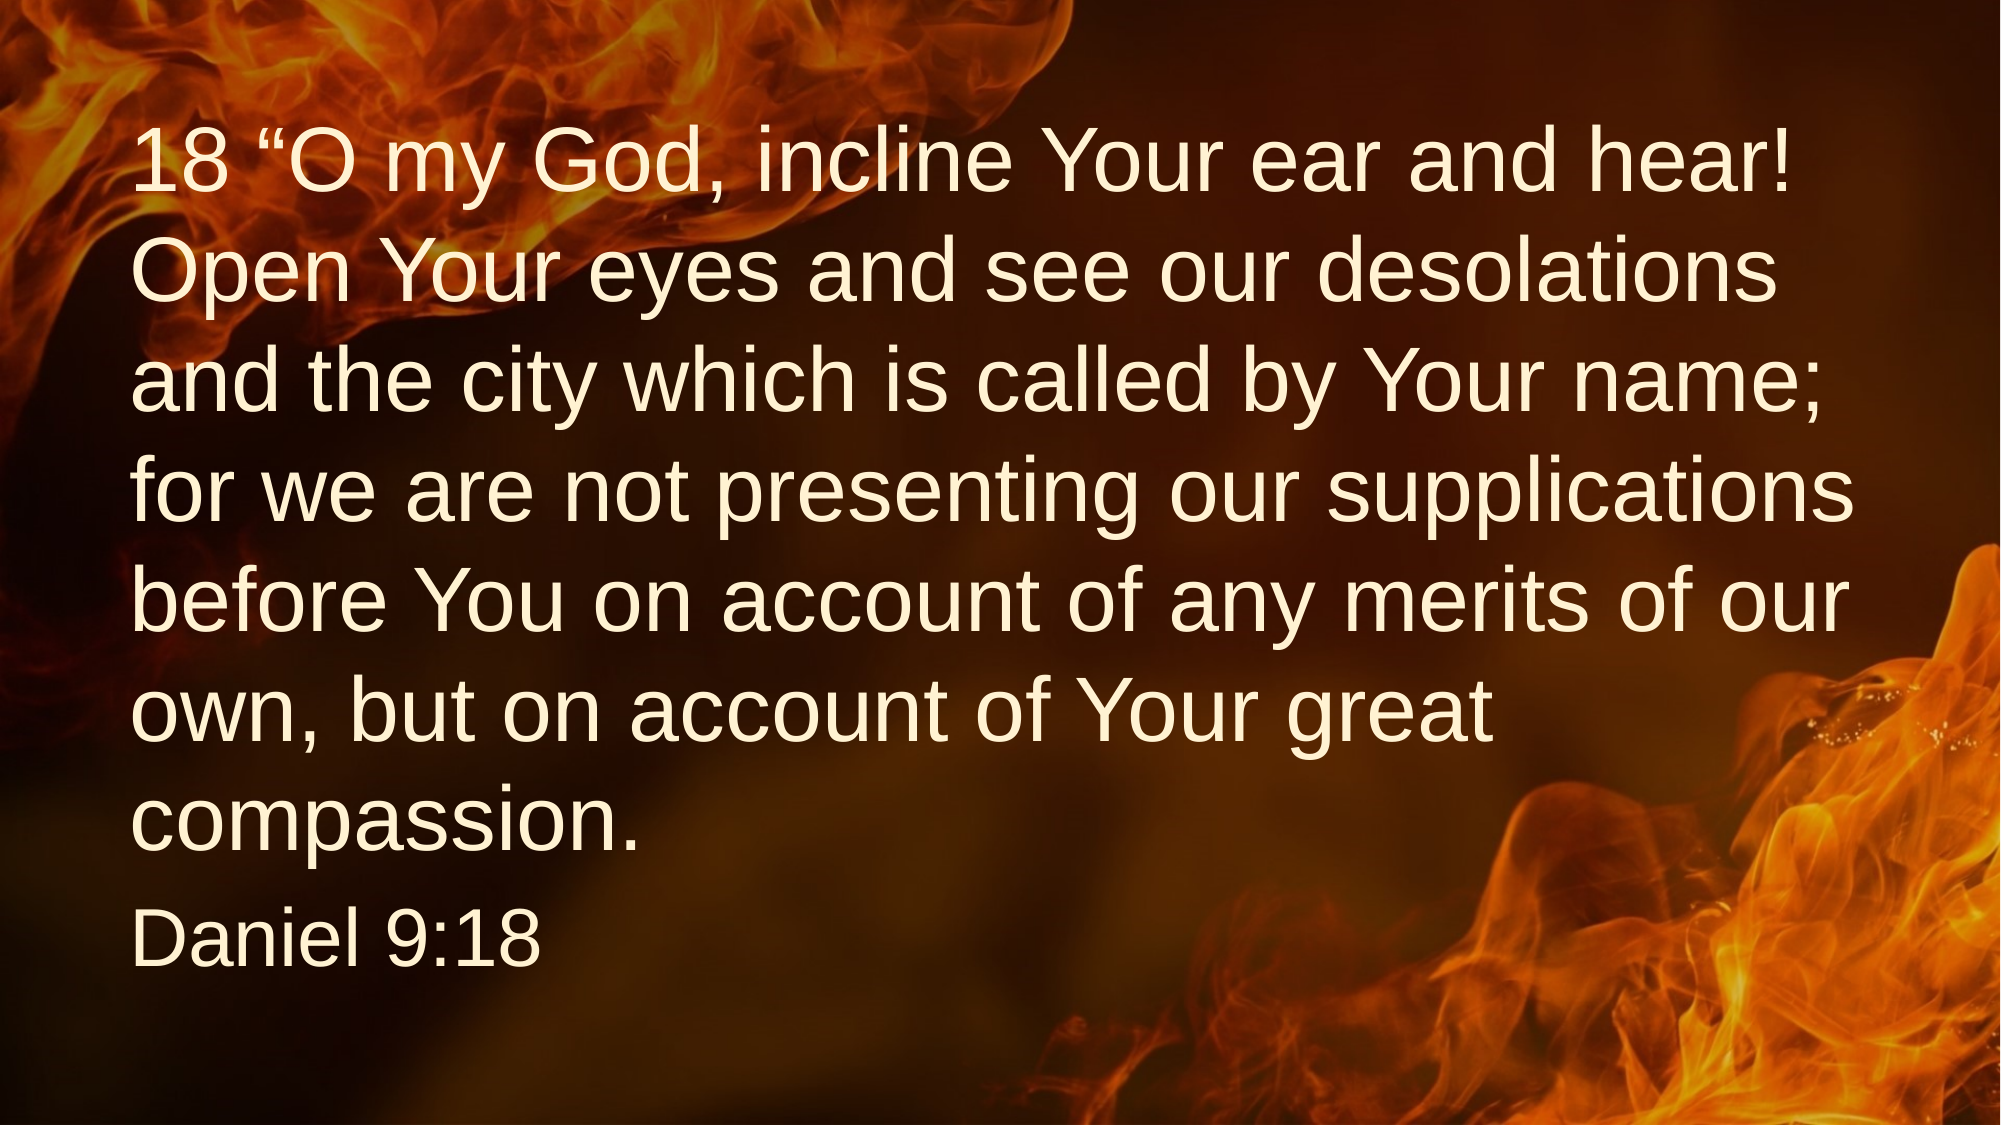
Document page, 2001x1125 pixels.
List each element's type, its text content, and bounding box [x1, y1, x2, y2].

list 18 “O my God, incline Your ear and hear! Open Your eyes and see our desolations and the city which is called by Your name; for we are not presenting our supplications before You on account of any merits of our own, but on account of Your great compassion. [114, 114, 1886, 855]
picture [0, 0, 2001, 1125]
list Daniel 9:18 [114, 876, 1615, 991]
